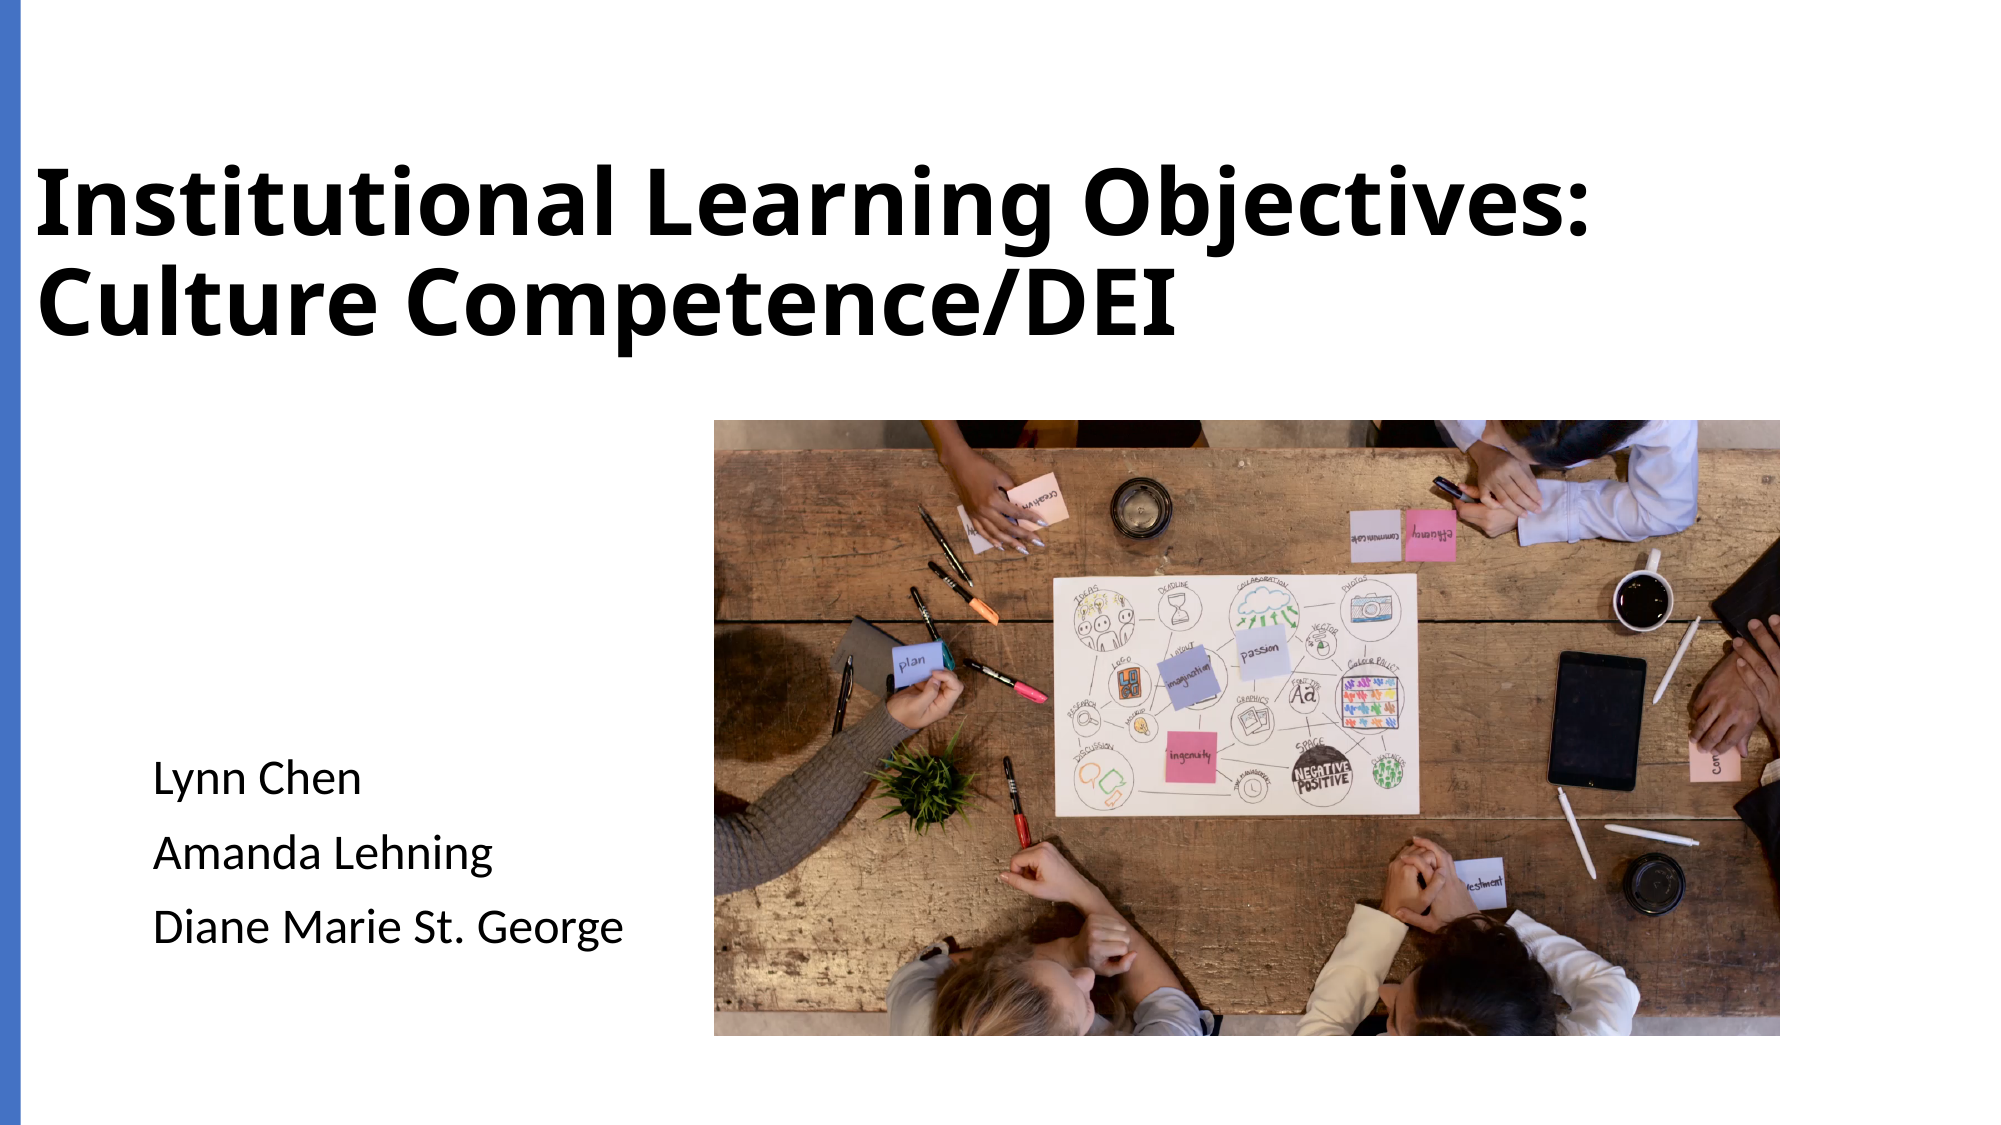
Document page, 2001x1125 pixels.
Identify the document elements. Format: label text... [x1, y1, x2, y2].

subtitle Lynn Chen Amanda Lehning Diane Marie St. George [138, 743, 713, 1009]
text_box [0, 0, 21, 1125]
title Institutional Learning Objectives: Culture Competence/DEI [21, 88, 1680, 475]
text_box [713, 419, 1781, 1037]
